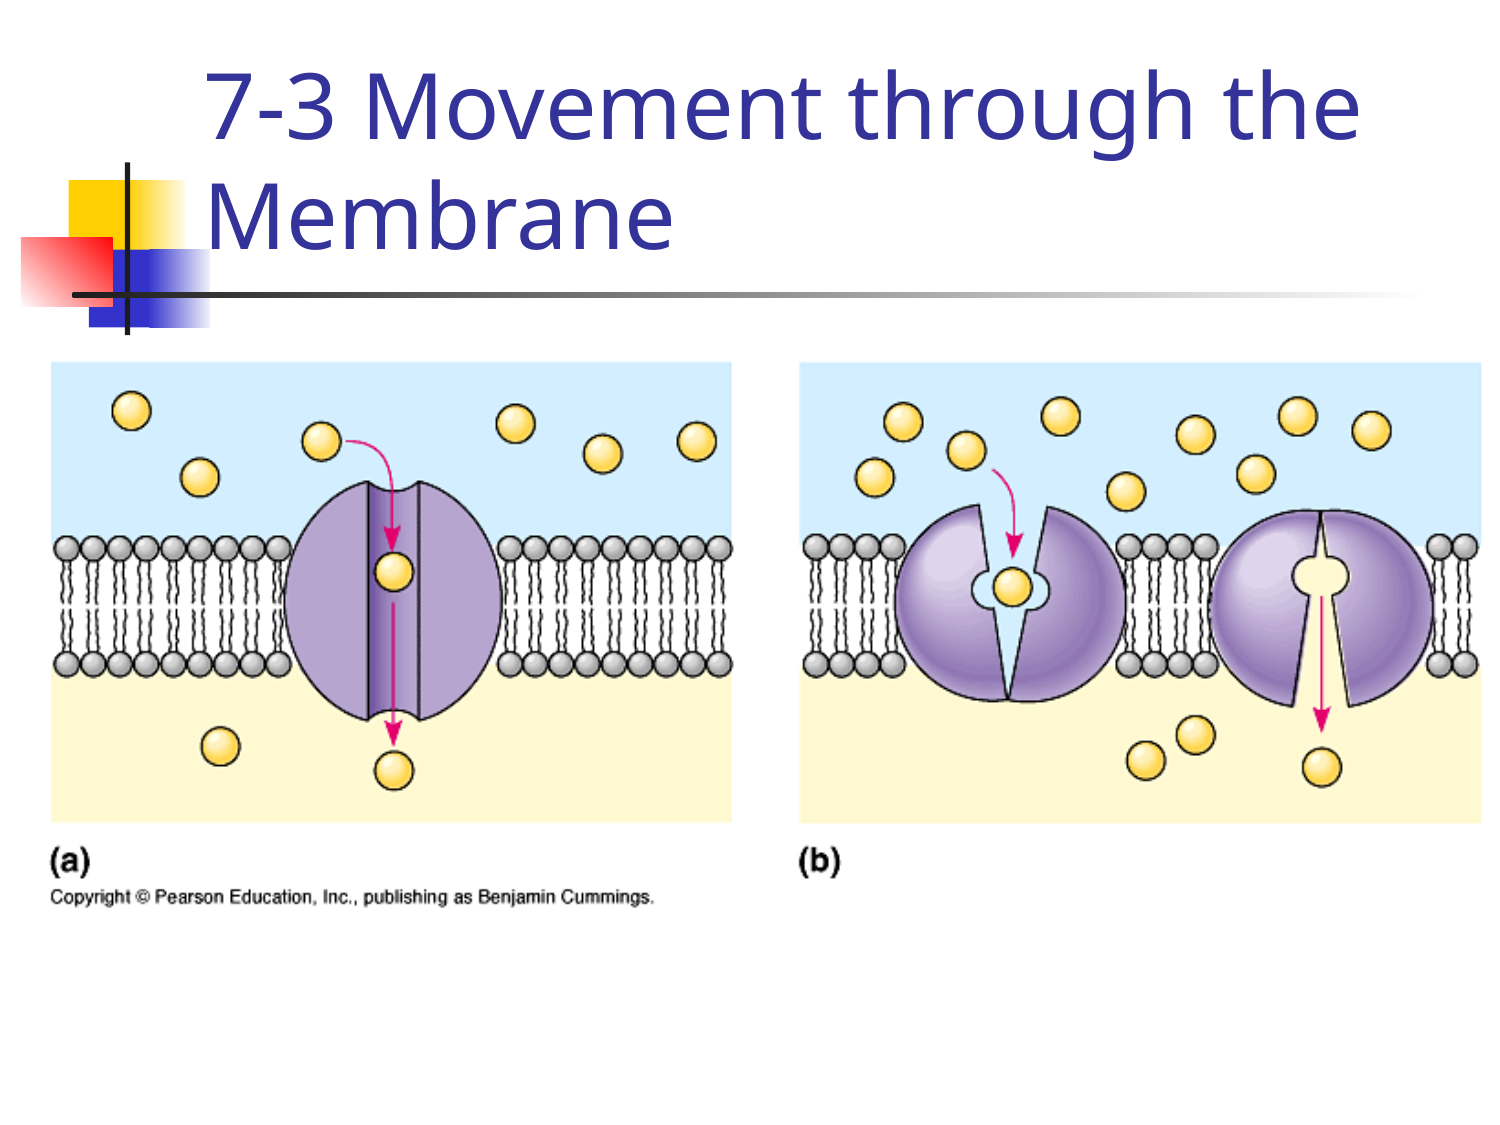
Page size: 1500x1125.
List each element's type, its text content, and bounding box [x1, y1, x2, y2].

title 7-3 Movement through the Membrane [188, 34, 1468, 276]
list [37, 349, 1500, 919]
